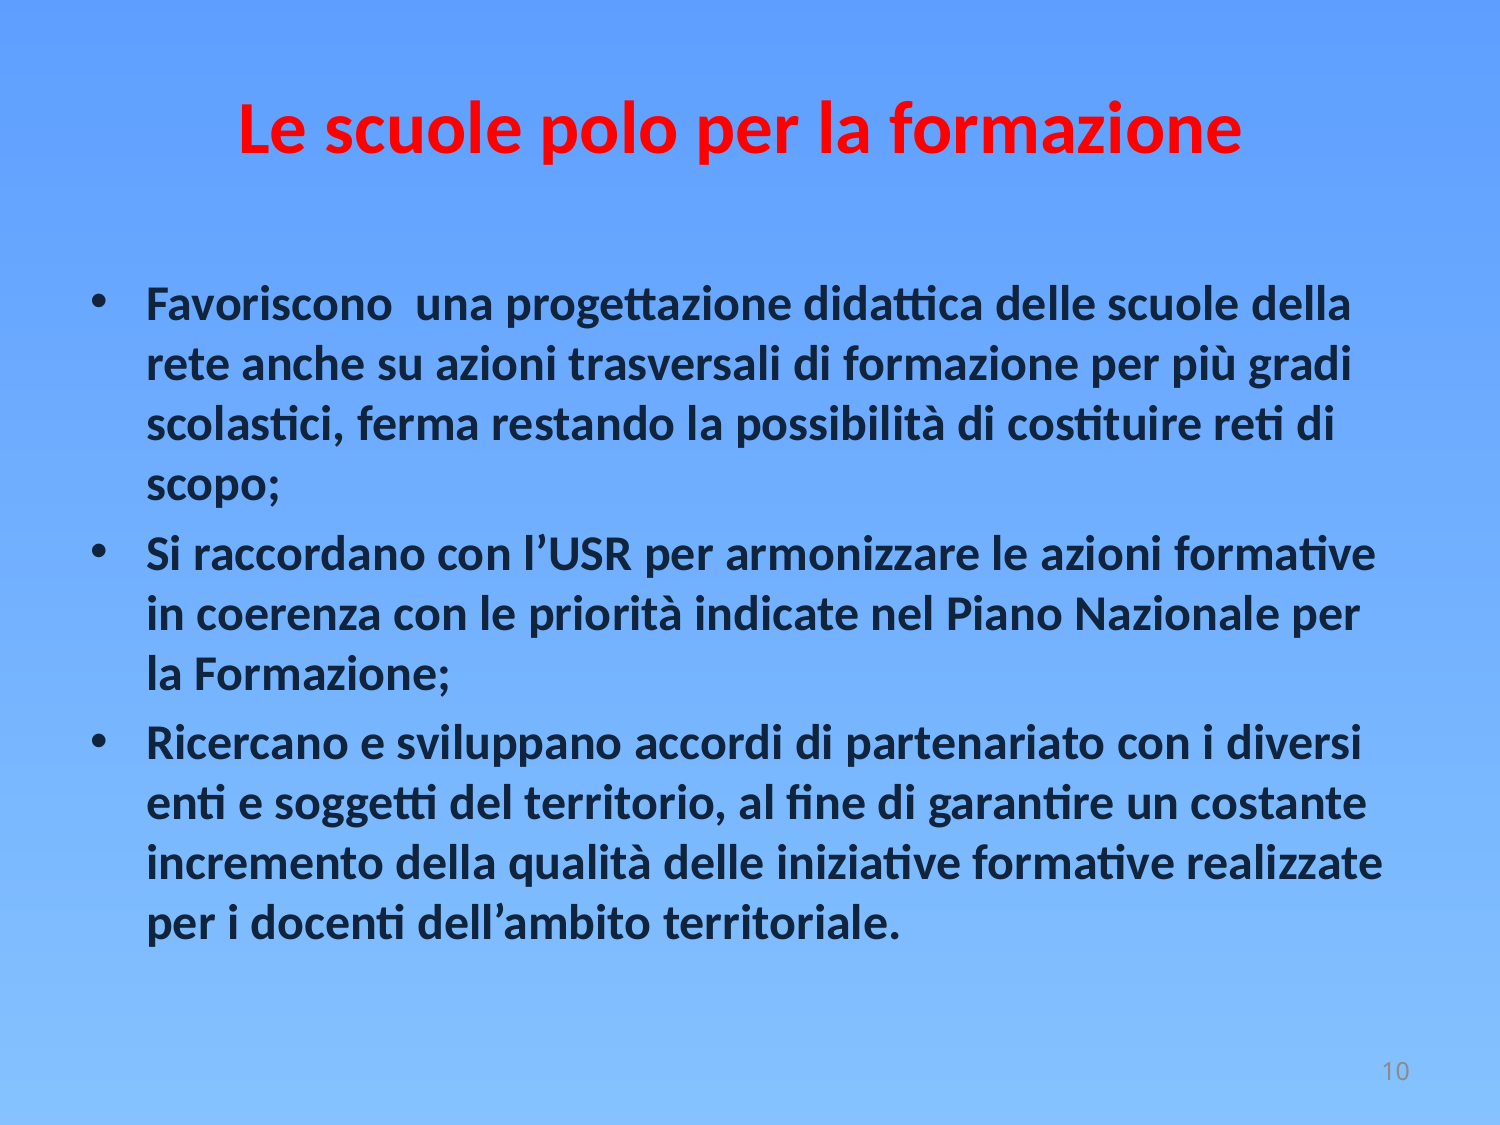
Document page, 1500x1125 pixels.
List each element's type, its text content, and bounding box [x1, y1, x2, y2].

title Le scuole polo per la formazione [74, 44, 1426, 233]
slide_number 10 [1074, 1042, 1425, 1103]
list Favoriscono una progettazione didattica delle scuole della rete anche su azioni trasversali di formazione per più gradi scolastici, ferma restando la possibilità di costituire reti di scopo; Si raccordano con l’USR per armonizzare le azioni formative in coerenza con le priorità indicate nel Piano Nazionale per la Formazione; Ricercano e sviluppano accordi di partenariato con i diversi enti e soggetti del territorio, al fine di garantire un costante incremento della qualità delle iniziative formative realizzate per i docenti dell’ambito territoriale. [74, 262, 1426, 1006]
